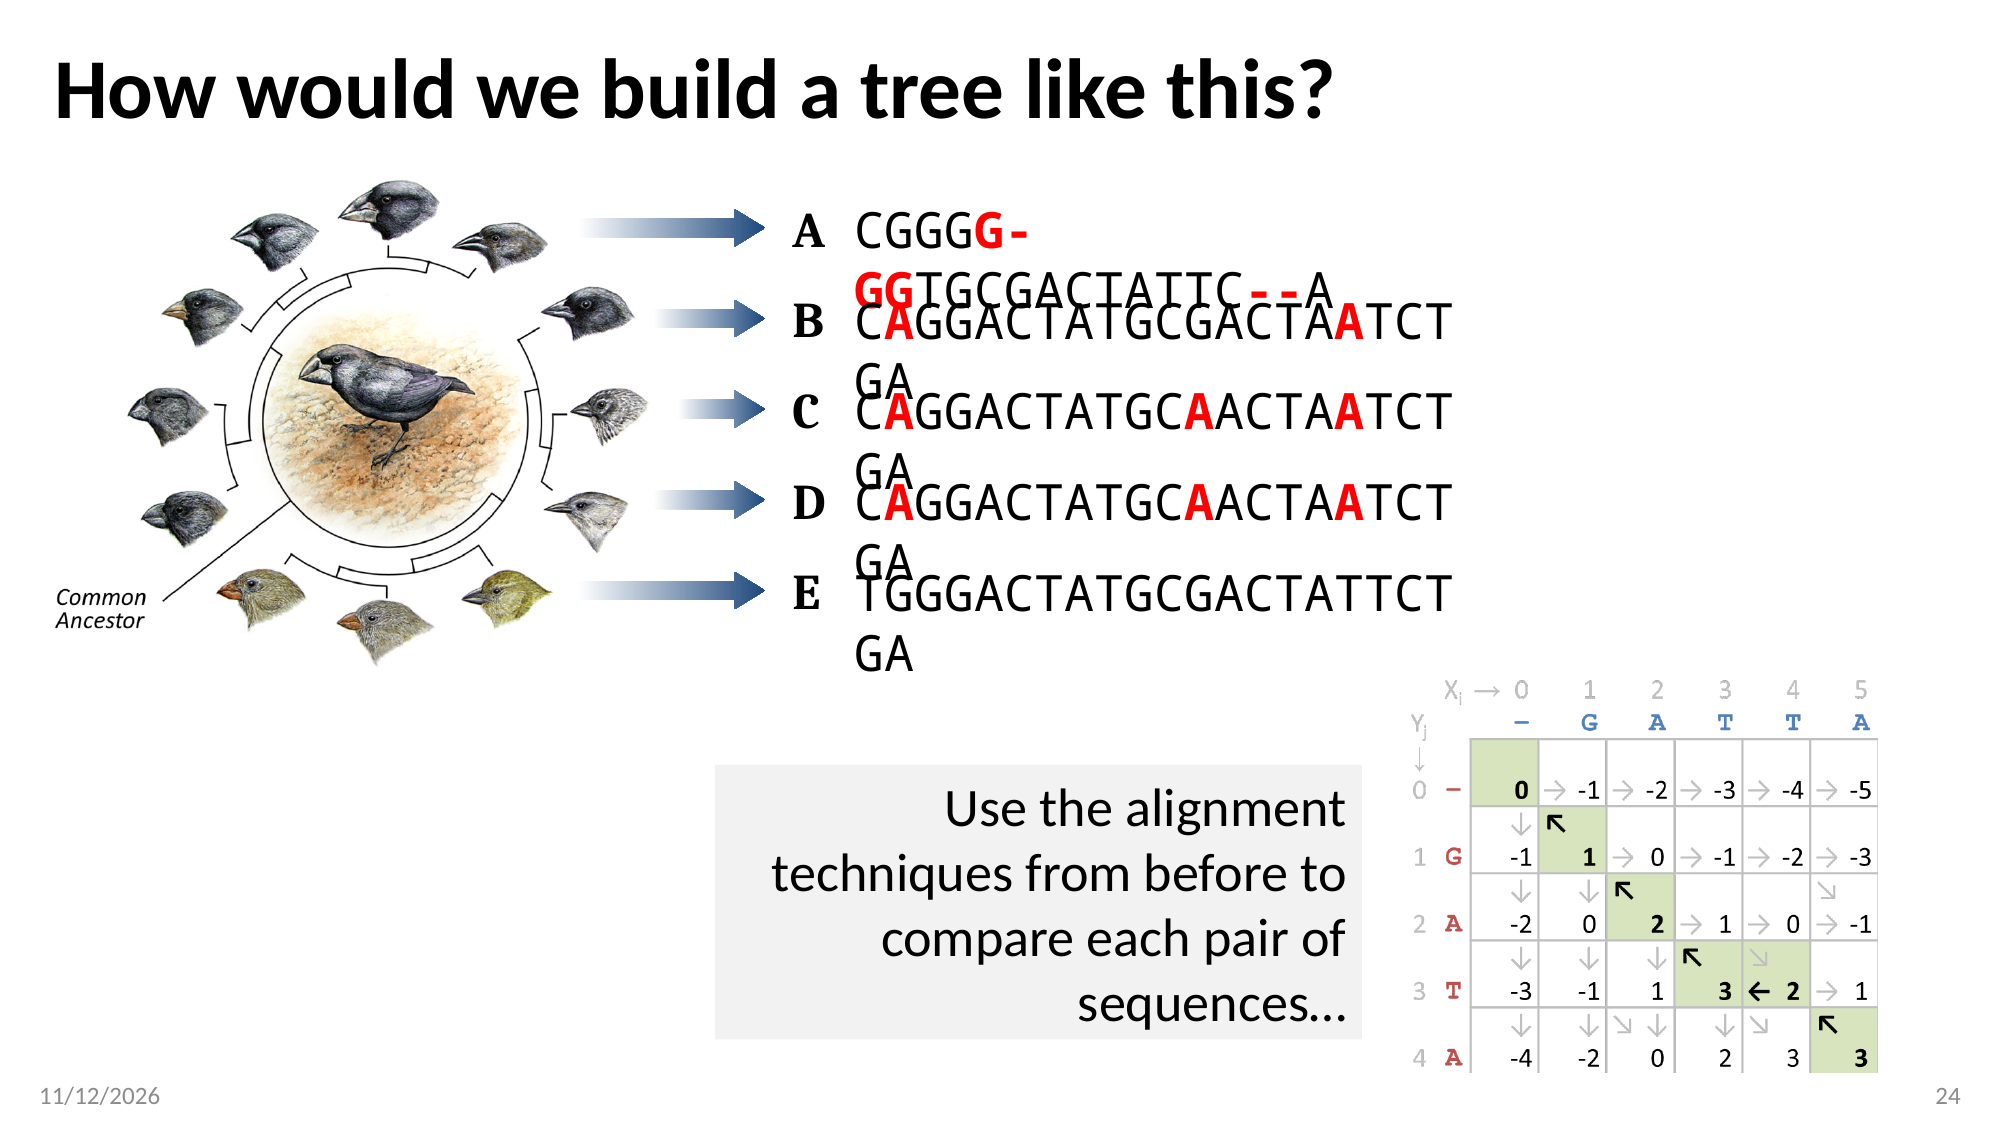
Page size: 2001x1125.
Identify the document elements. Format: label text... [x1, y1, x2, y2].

picture [1402, 663, 1878, 1073]
text_box TGGGACTATGCGACTATTCTGA [840, 553, 1483, 689]
text_box B [777, 280, 840, 356]
text_box E [777, 552, 840, 628]
text_box [653, 571, 766, 610]
text_box [653, 208, 766, 247]
text_box [653, 299, 766, 338]
text_box CAGGACTATGCAACTAATCTGA [840, 463, 1483, 553]
text_box A [777, 189, 840, 265]
title How would we build a tree like this? [39, 37, 1961, 145]
text_box CAGGACTATGCGACTAATCTGA [840, 281, 1483, 372]
picture [39, 177, 653, 668]
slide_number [39, 1064, 490, 1125]
slide_number 24 [1510, 1064, 1961, 1125]
text_box CAGGACTATGCAACTAATCTGA [840, 372, 1483, 463]
text_box Use the alignment techniques from before to compare each pair of sequences… [714, 764, 1362, 1040]
text_box [653, 480, 766, 519]
text_box D [777, 461, 840, 537]
text_box CGGGG-GGTGCGACTATTC--A [840, 191, 1483, 281]
text_box C [777, 371, 840, 446]
text_box [677, 390, 766, 429]
